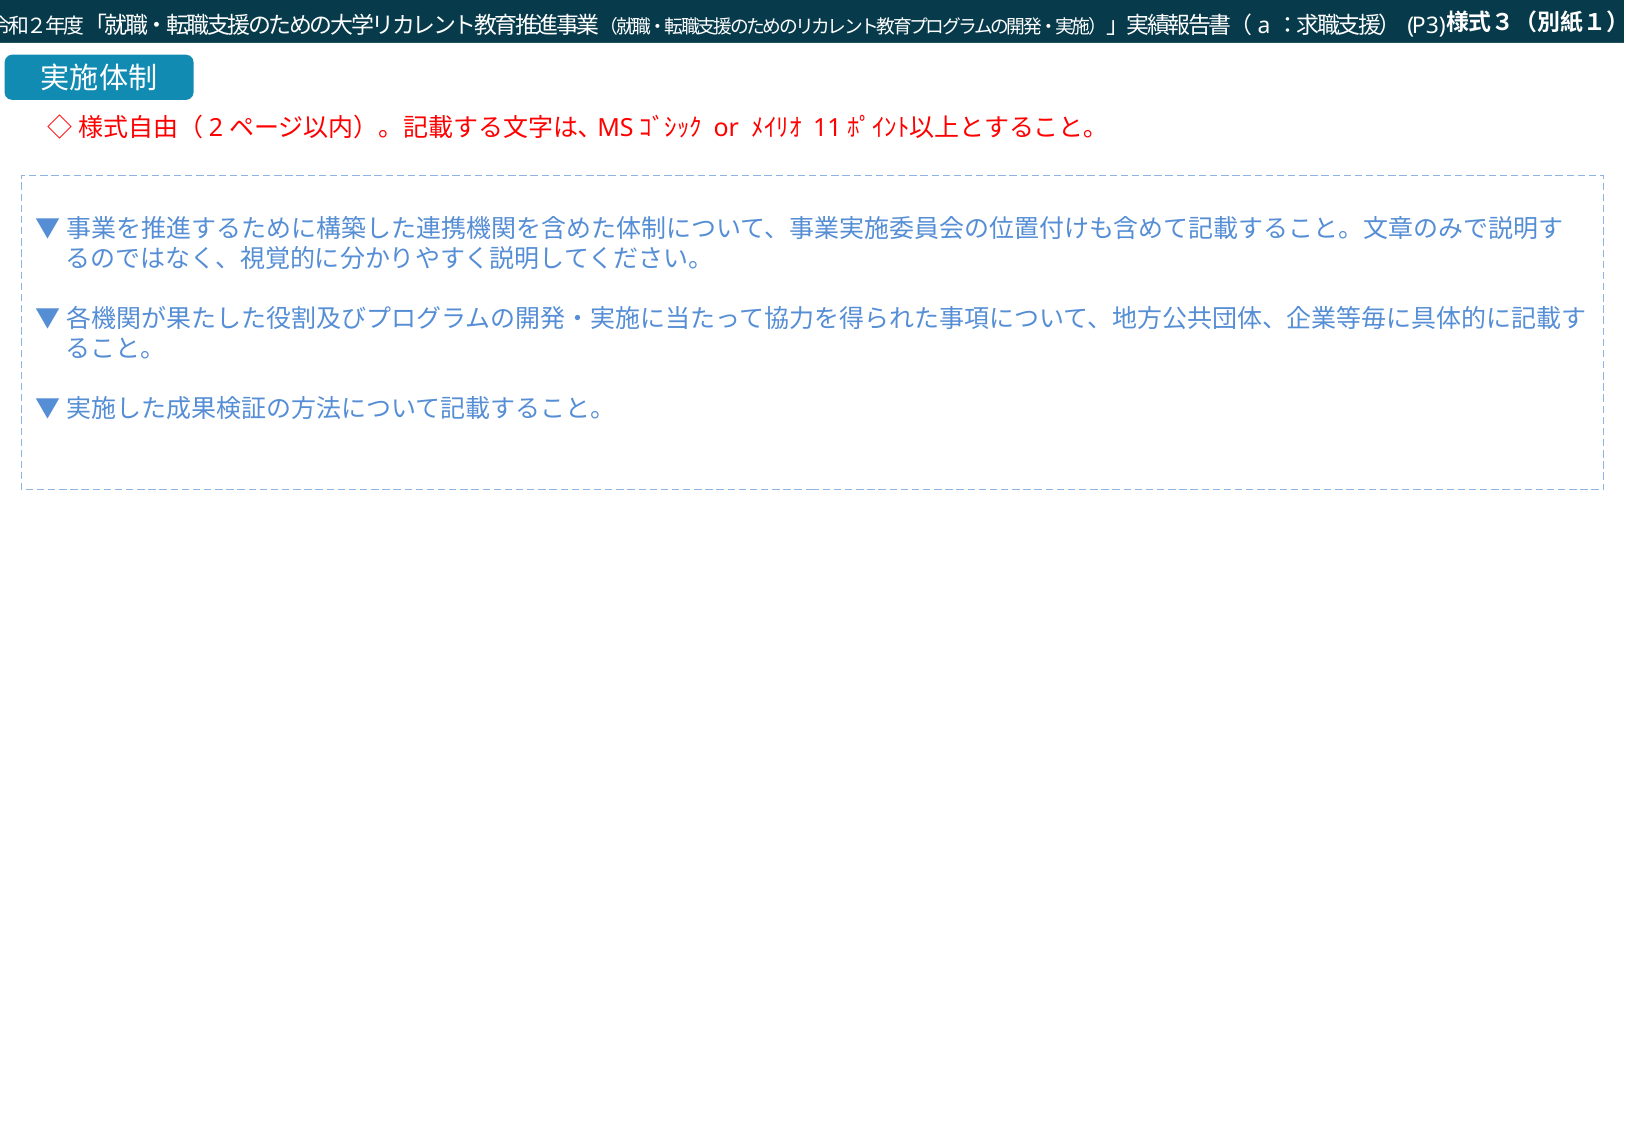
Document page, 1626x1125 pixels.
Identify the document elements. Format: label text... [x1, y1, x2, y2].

text_box ▼事業を推進するために構築した連携機関を含めた体制について、事業実施委員会の位置付けも含めて記載すること。文章のみで説明するのではなく、視覚的に分かりやすく説明してください。 ▼各機関が果たした役割及びプログラムの開発・実施に当たって協力を得られた事項について、地方公共団体、企業等毎に具体的に記載すること。 ▼実施した成果検証の方法について記載すること。 [21, 175, 1604, 490]
text_box 令和２年度「就職・転職支援のための大学リカレント教育推進事業（就職・転職支援のためのリカレント教育プログラムの開発・実施）」実績報告書（a：求職支援）(P3) [0, 3, 1463, 77]
text_box 様式３（別紙１） [1431, 0, 1625, 43]
text_box 実施体制 [2, 77, 196, 103]
text_box ◇様式自由（2ページ以内）。記載する文字は､MSｺﾞｼｯｸ or ﾒｲﾘｵ 11ﾎﾟｲﾝﾄ以上とすること｡ [32, 103, 1228, 149]
